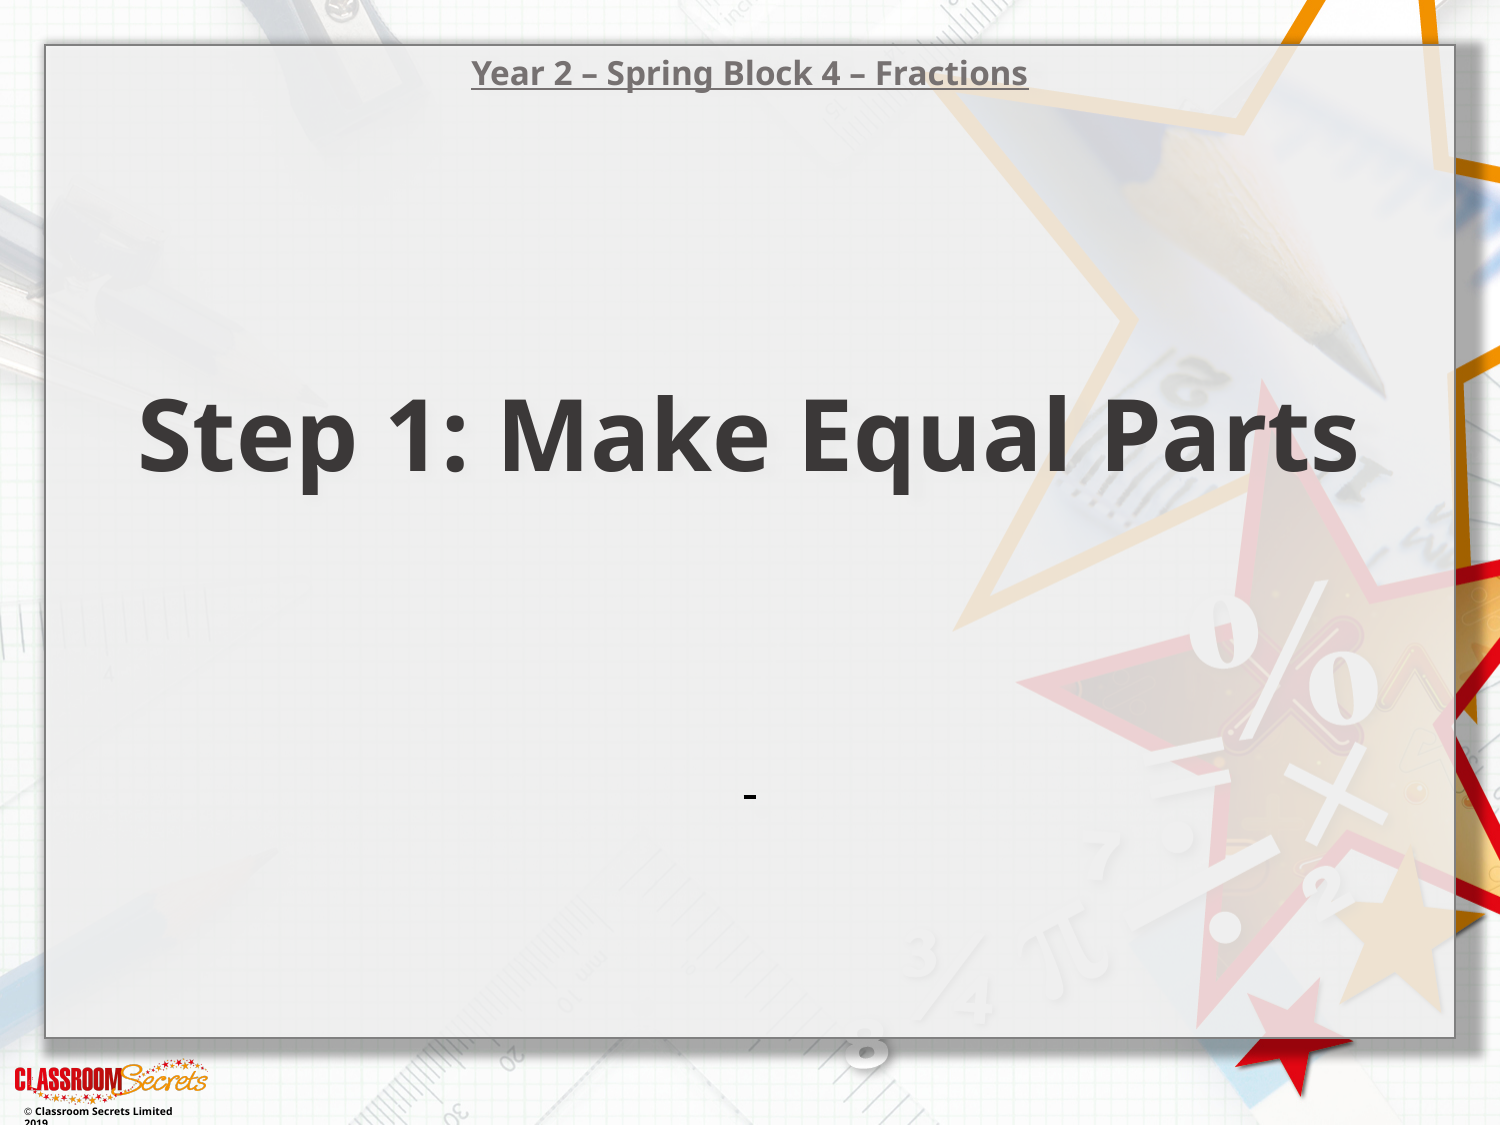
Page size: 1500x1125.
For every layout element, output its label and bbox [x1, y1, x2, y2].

text_box [9, 1058, 213, 1125]
picture [0, 0, 1500, 1125]
